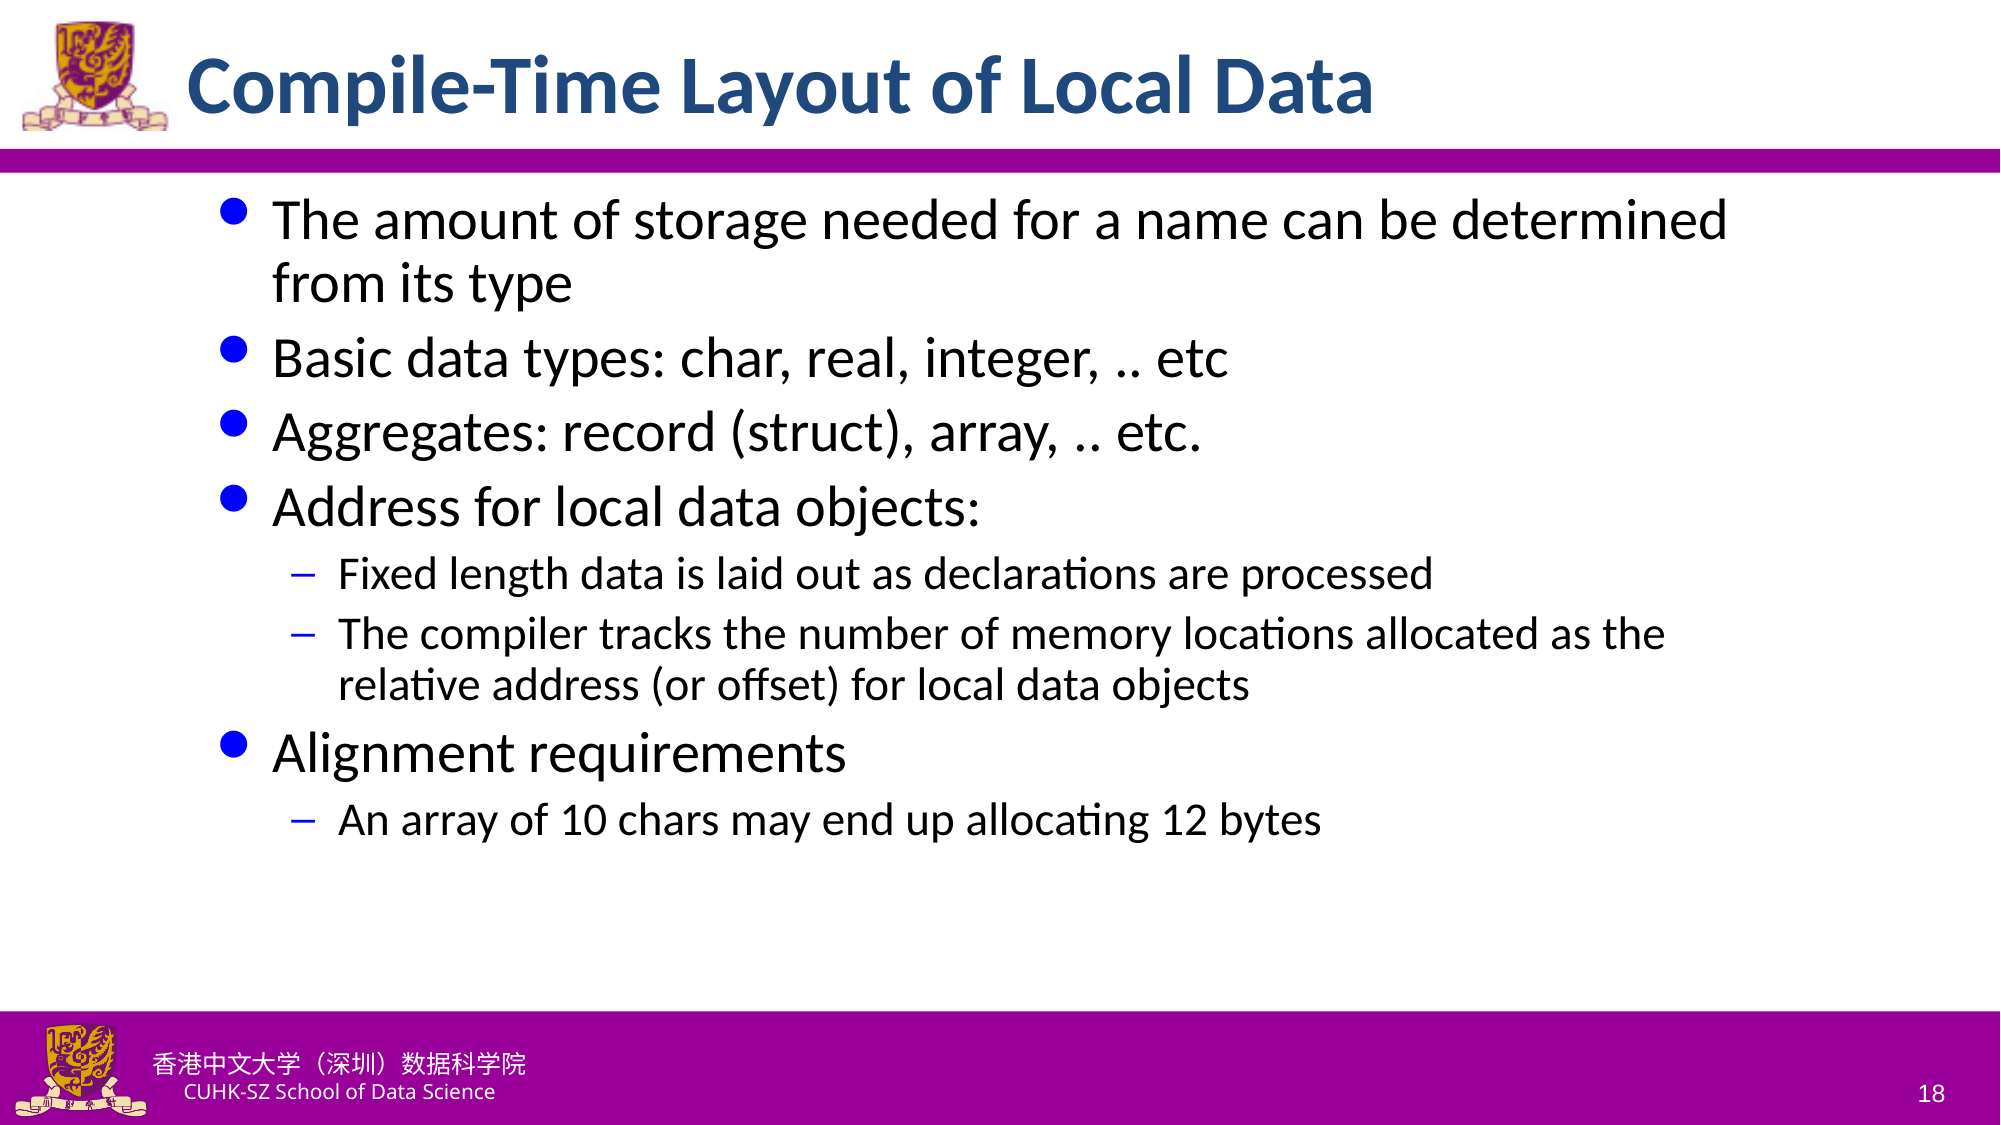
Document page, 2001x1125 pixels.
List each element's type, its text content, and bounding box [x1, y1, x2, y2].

picture [14, 1023, 149, 1117]
slide_number 18 [1493, 1070, 1961, 1125]
picture [21, 20, 173, 131]
list The amount of storage needed for a name can be determined from its type Basic data types: char, real, integer, .. etc Aggregates: record (struct), array, .. etc. Address for local data objects: Fixed length data is laid out as declarations are processed The compiler tracks the number of memory locations allocated as the relative address (or offset) for local data objects Alignment requirements An array of 10 chars may end up allocating 12 bytes [200, 181, 1762, 902]
title Compile-Time Layout of Local Data [171, 23, 1898, 138]
